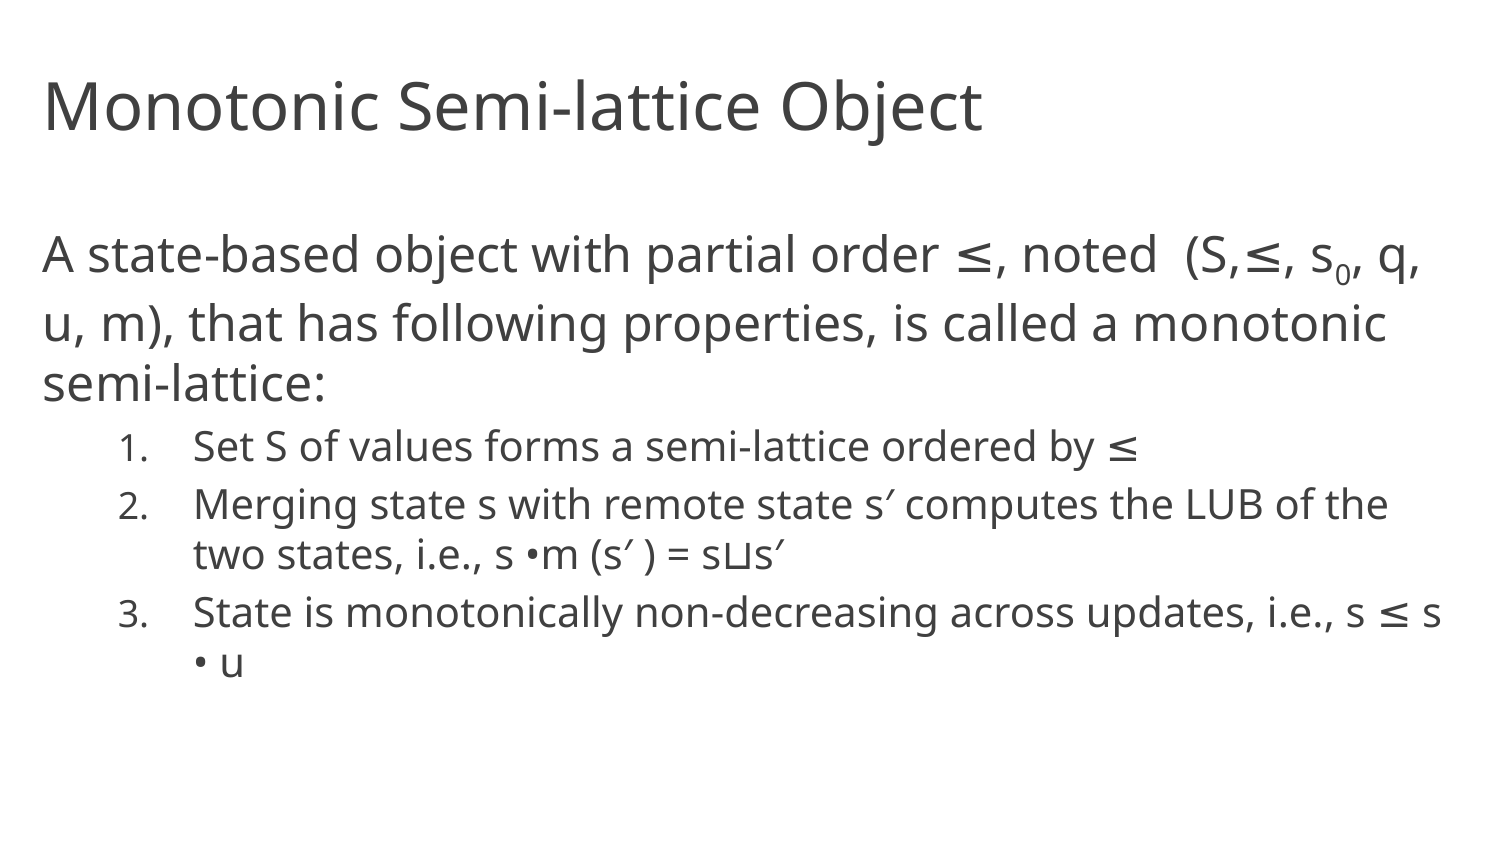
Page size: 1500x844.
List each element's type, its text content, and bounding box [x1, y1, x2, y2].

list A state-based object with partial order ≤, noted (S,≤, s0, q, u, m), that has following properties, is called a monotonic semi-lattice: Set S of values forms a semi-lattice ordered by ≤ Merging state s with remote state s′ computes the LUB of the two states, i.e., s •m (s′ ) = s⊔s′ State is monotonically non-decreasing across updates, i.e., s ≤ s • u [27, 215, 1480, 773]
title Monotonic Semi-lattice Object [27, 33, 1480, 175]
